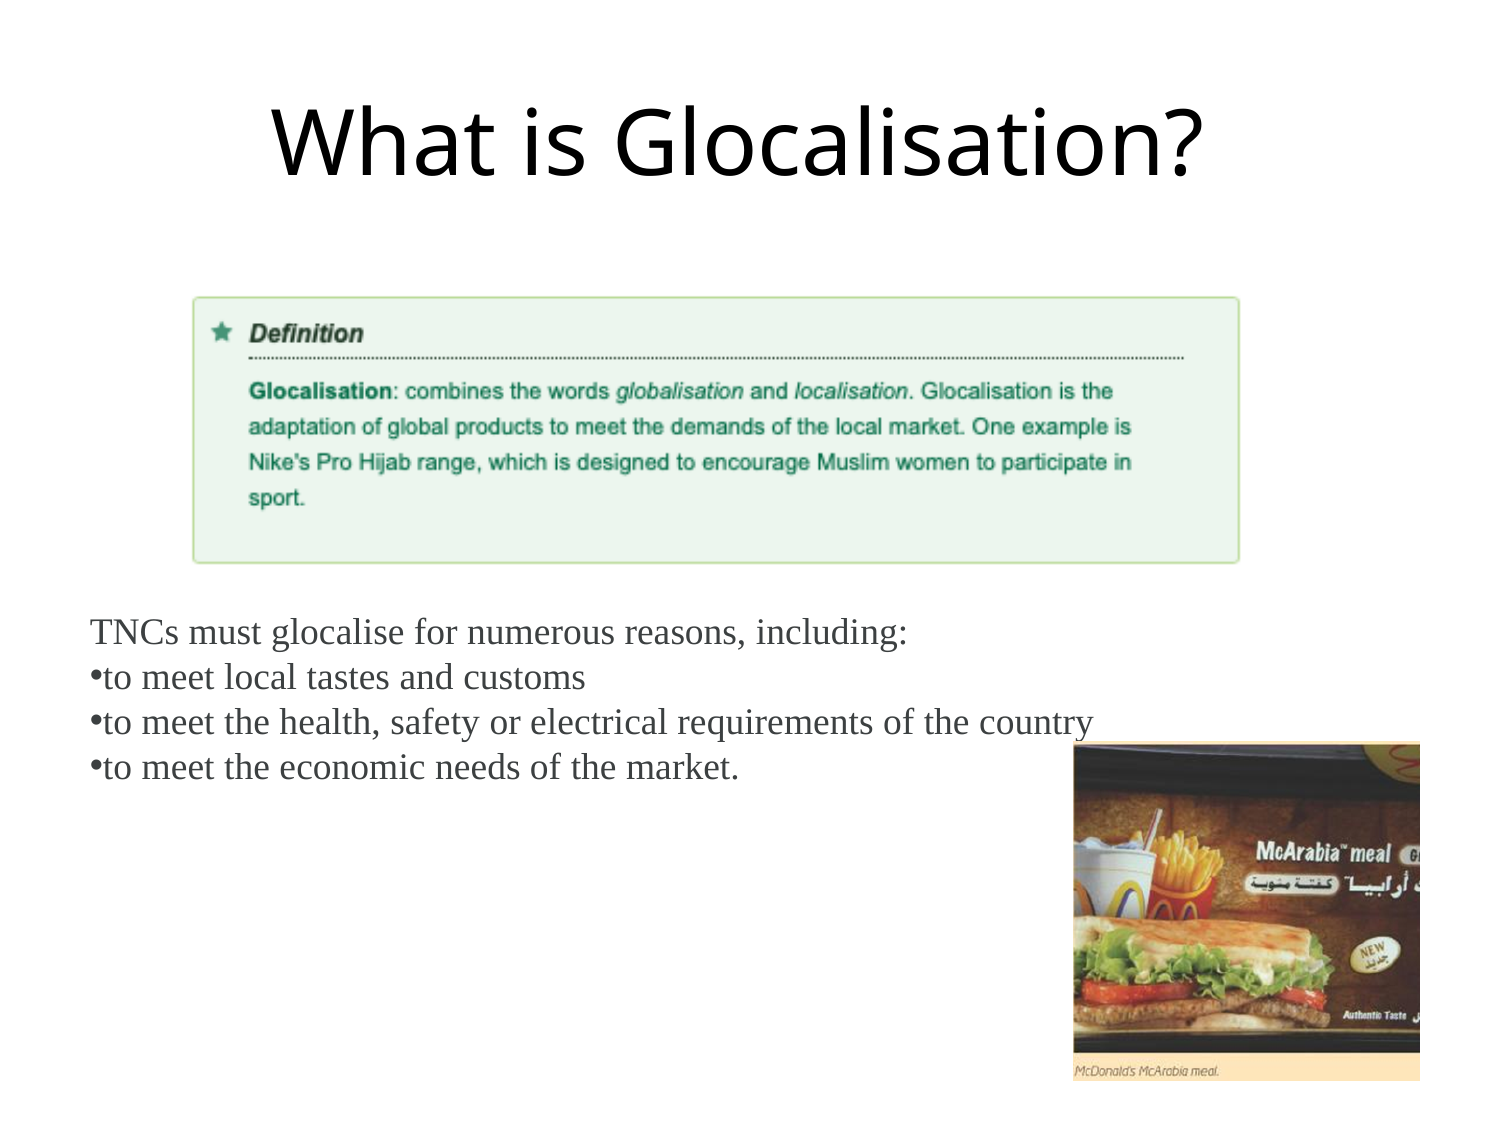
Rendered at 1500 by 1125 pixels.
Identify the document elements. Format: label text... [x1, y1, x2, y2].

title What is Glocalisation? [75, 45, 1425, 233]
picture [1073, 741, 1420, 1081]
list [172, 274, 1278, 577]
text_box TNCs must glocalise for numerous reasons, including: to meet local tastes and customs to meet the health, safety or electrical requirements of the country to meet the economic needs of the market. [75, 599, 1450, 885]
